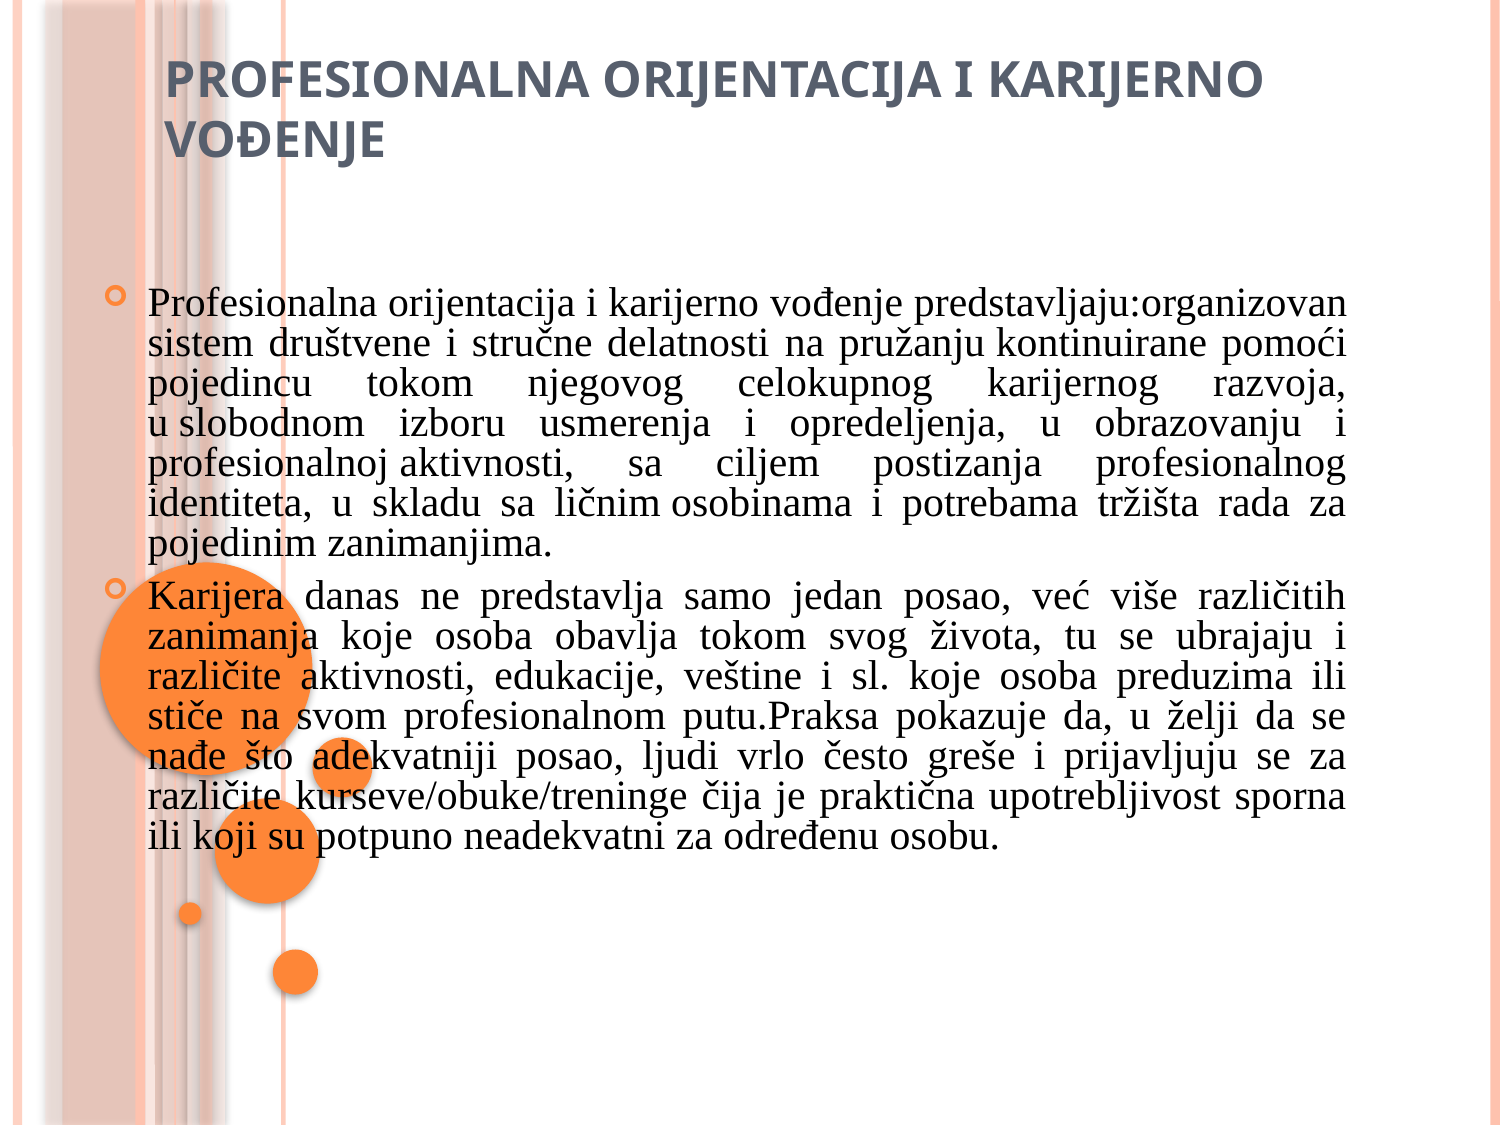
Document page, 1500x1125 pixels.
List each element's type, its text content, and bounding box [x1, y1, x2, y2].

list Profesionalna orijentacija i karijerno vođenje predstavljaju:organizovan sistem društvene i stručne delatnosti na pružanju kontinuirane pomoći pojedincu tokom njegovog celokupnog karijernog razvoja, u slobodnom izboru usmerenja i opredeljenja, u obrazovanju i profesionalnoj aktivnosti, sa ciljem postizanja profesionalnog identiteta, u skladu sa ličnim osobinama i potrebama tržišta rada za pojedinim zanimanjima. Karijera danas ne predstavlja samo jedan posao, već više različitih zanimanja koje osoba obavlja tokom svog života, tu se ubrajaju i različite aktivnosti, edukacije, veštine i sl. koje osoba preduzima ili stiče na svom profesionalnom putu.Praksa pokazuje da, u želji da se nađe što adekvatniji posao, ljudi vrlo često greše i prijavljuju se za različite kurseve/obuke/treninge čija je praktična upotrebljivost sporna ili koji su potpuno neadekvatni za određenu osobu. [87, 224, 1363, 1063]
title Profesionalna orijentacija i karijerno vođenje [150, 45, 1300, 175]
